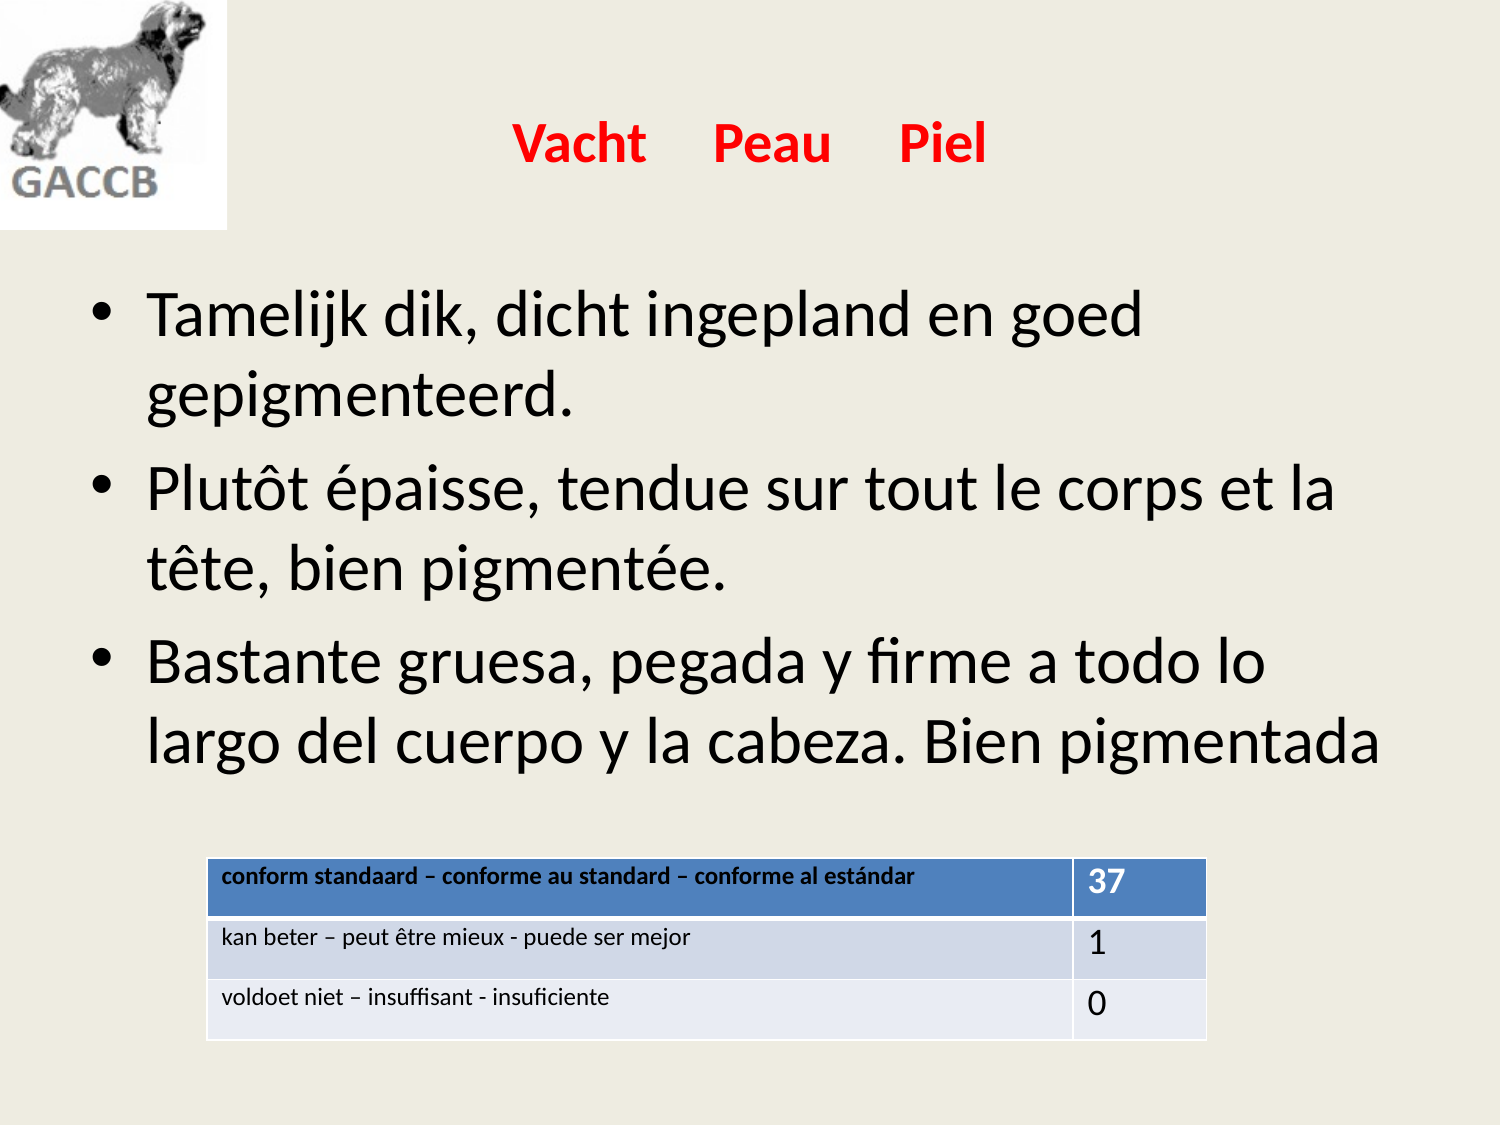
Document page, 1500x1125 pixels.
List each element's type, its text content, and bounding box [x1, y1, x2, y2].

table_cell kan beter – peut être mieux - puede ser mejor [208, 921, 1072, 979]
table_cell voldoet niet – insuffisant - insuficiente [208, 980, 1072, 1039]
list Tamelijk dik, dicht ingepland en goed gepigmenteerd. Plutôt épaisse, tendue sur tout le corps et la tête, bien pigmentée. Bastante gruesa, pegada y firme a todo lo largo del cuerpo y la cabeza. Bien pigmentada [75, 262, 1425, 1005]
title Vacht Peau Piel [231, 45, 1425, 233]
table_cell 1 [1074, 921, 1206, 979]
table_cell 0 [1074, 980, 1206, 1039]
table_header 37 [1074, 859, 1206, 916]
table_header conform standaard – conforme au standard – conforme al estándar [208, 859, 1072, 916]
picture [0, 0, 228, 230]
